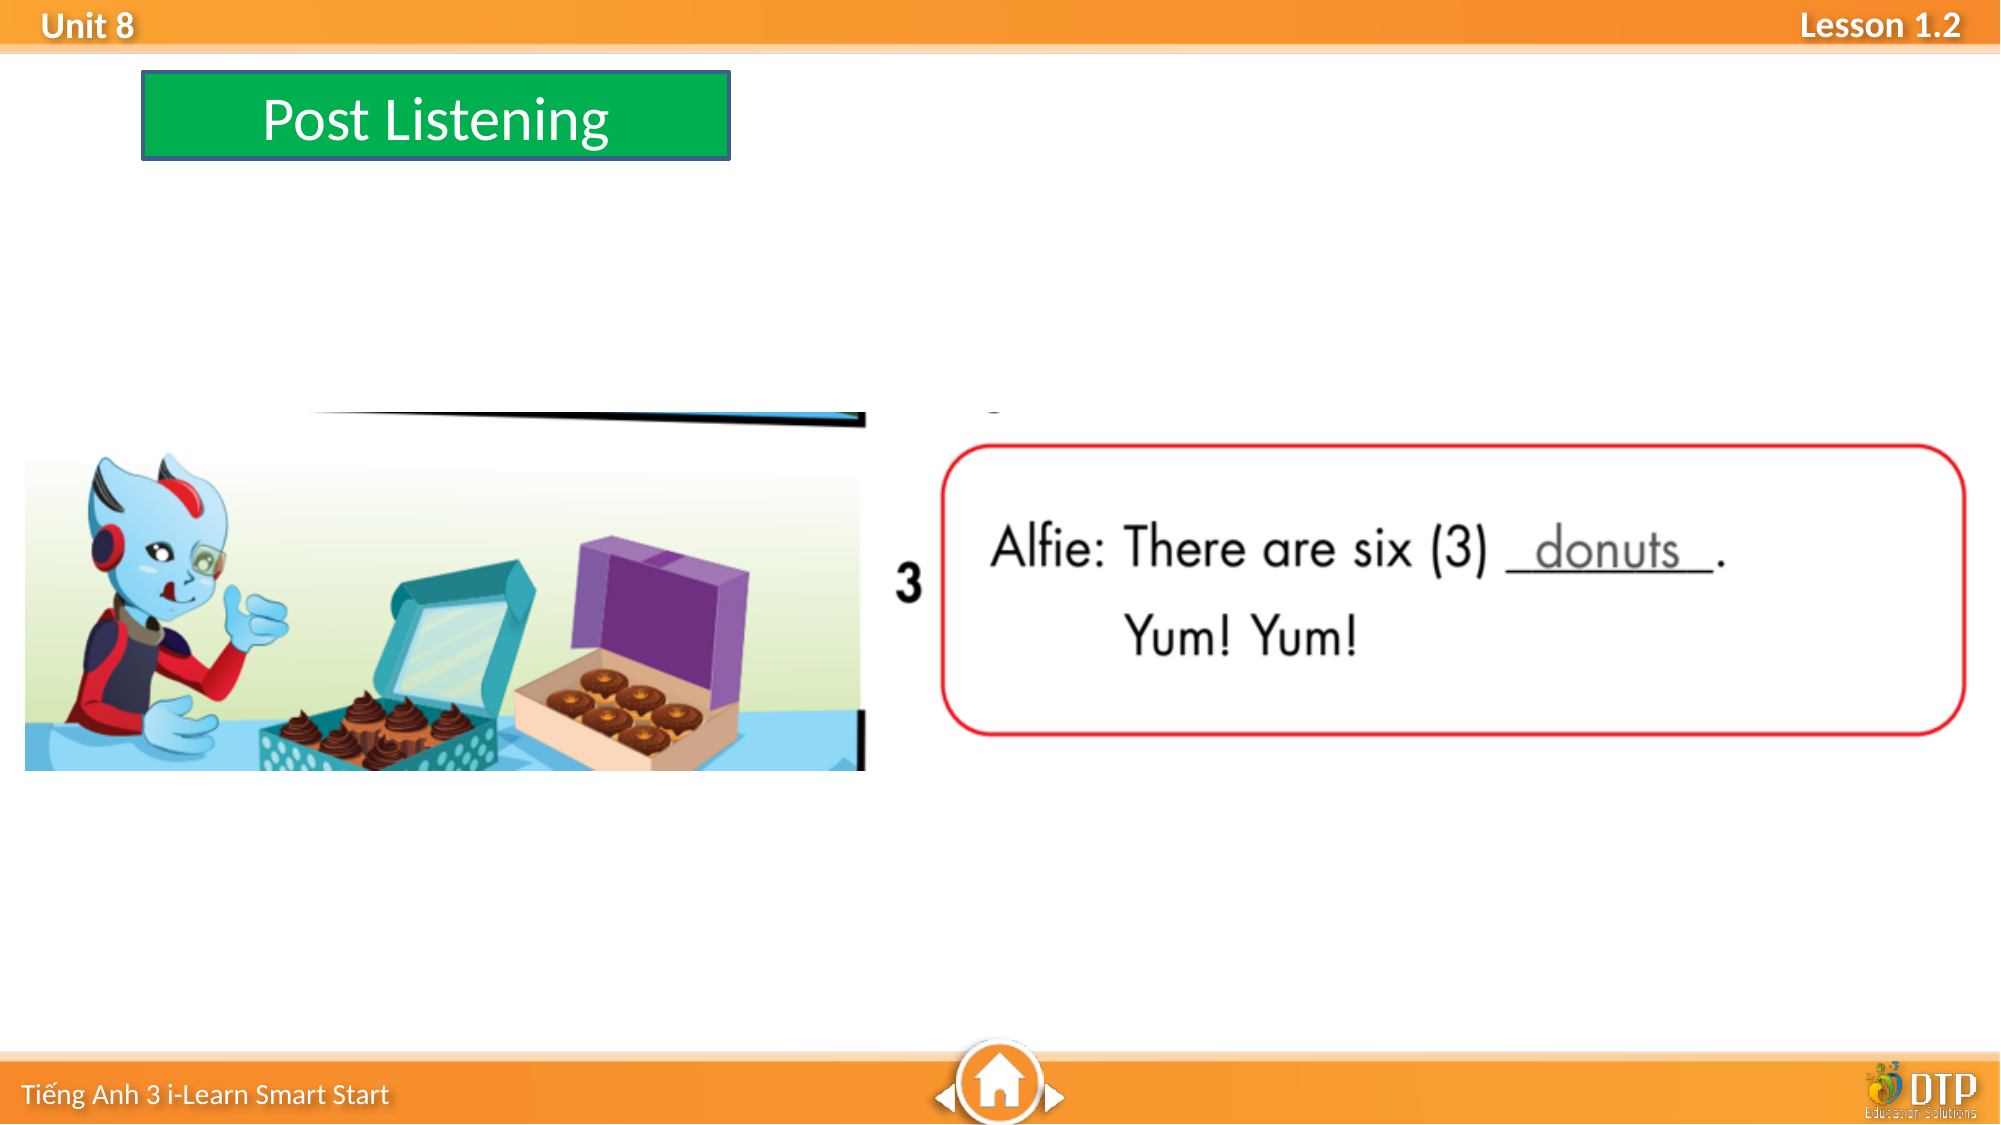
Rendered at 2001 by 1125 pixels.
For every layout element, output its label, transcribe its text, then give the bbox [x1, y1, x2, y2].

text_box Post Listening [141, 70, 731, 161]
picture [0, 0, 2000, 1125]
